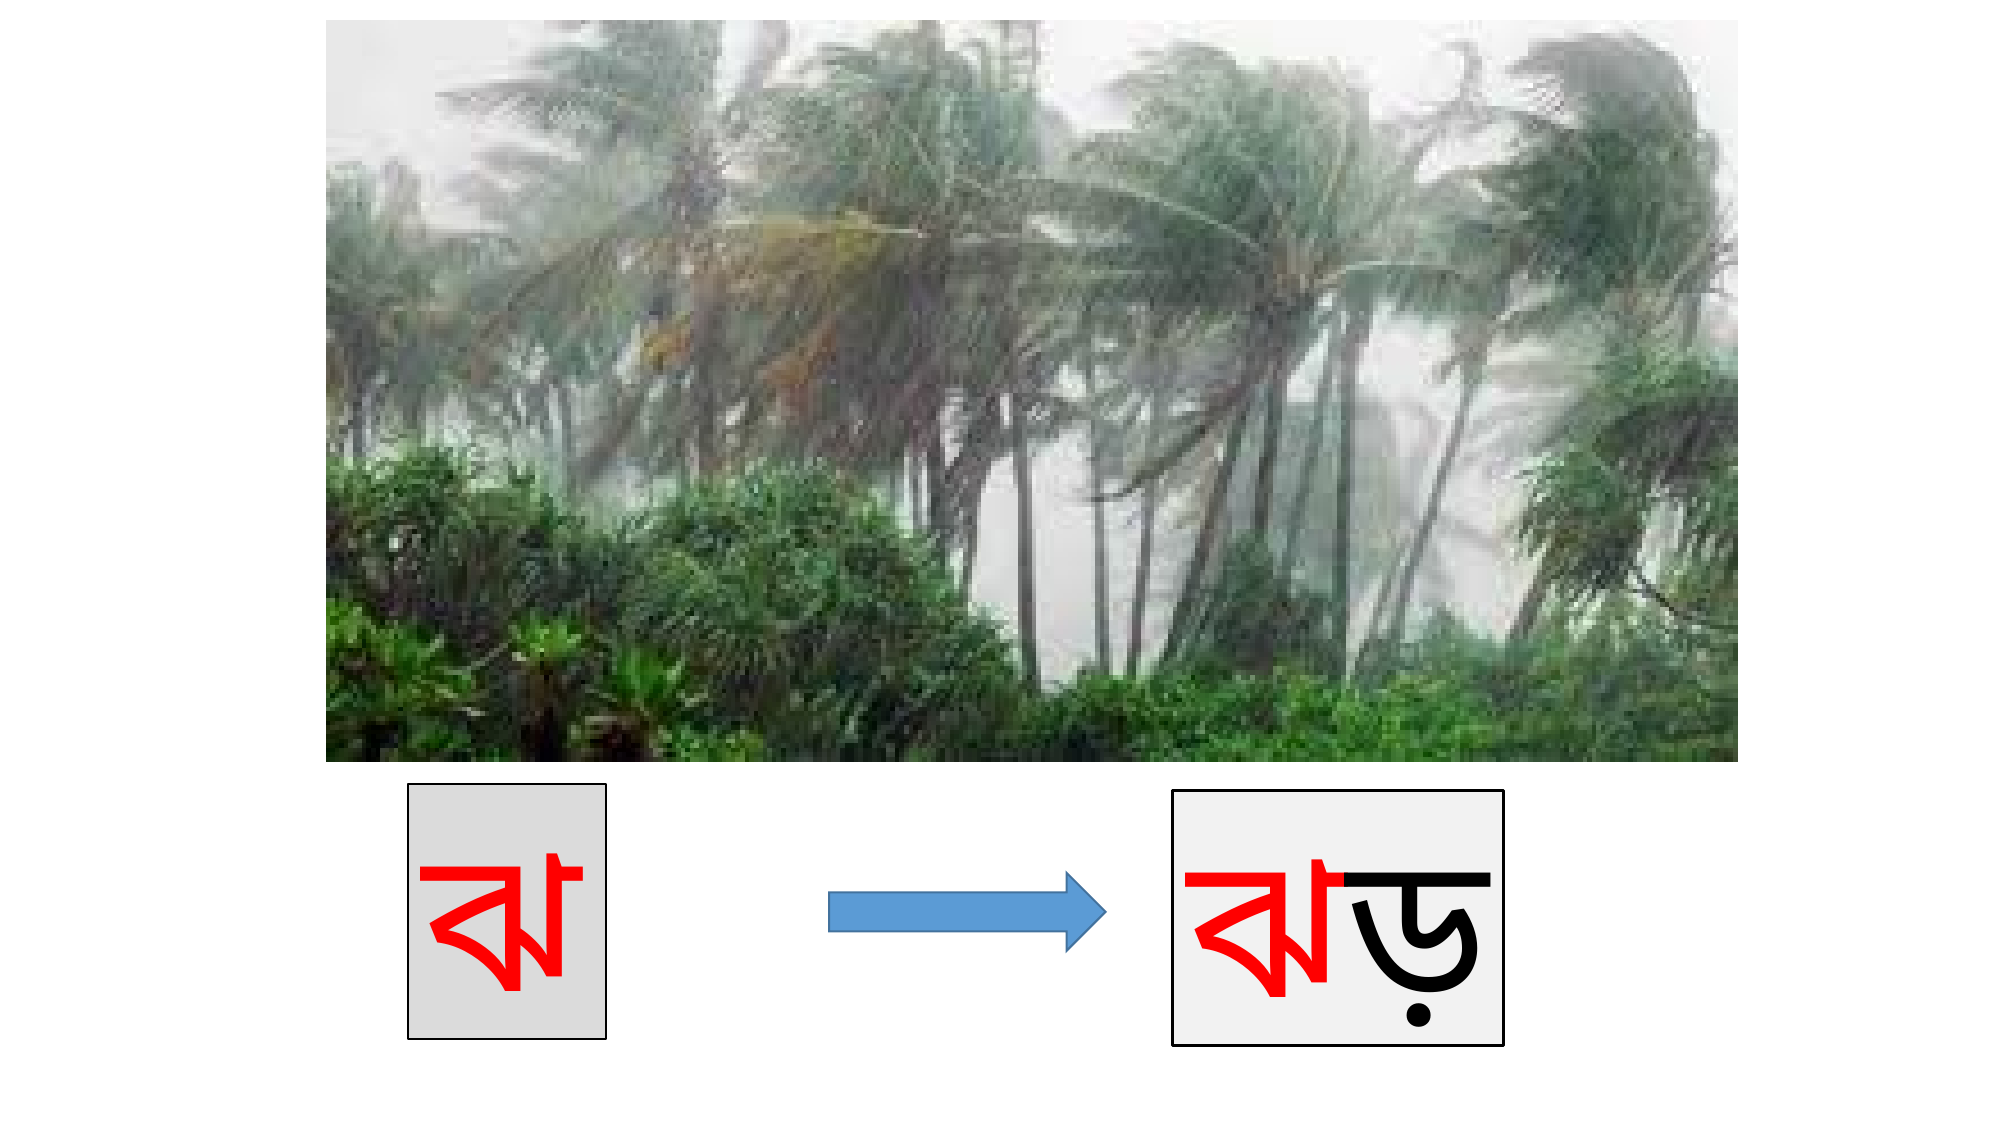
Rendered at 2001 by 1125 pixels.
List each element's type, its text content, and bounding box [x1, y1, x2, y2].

picture [326, 20, 1738, 763]
text_box ঝ [407, 783, 607, 1039]
text_box ঝড় [1172, 790, 1504, 1046]
text_box [828, 870, 1108, 954]
